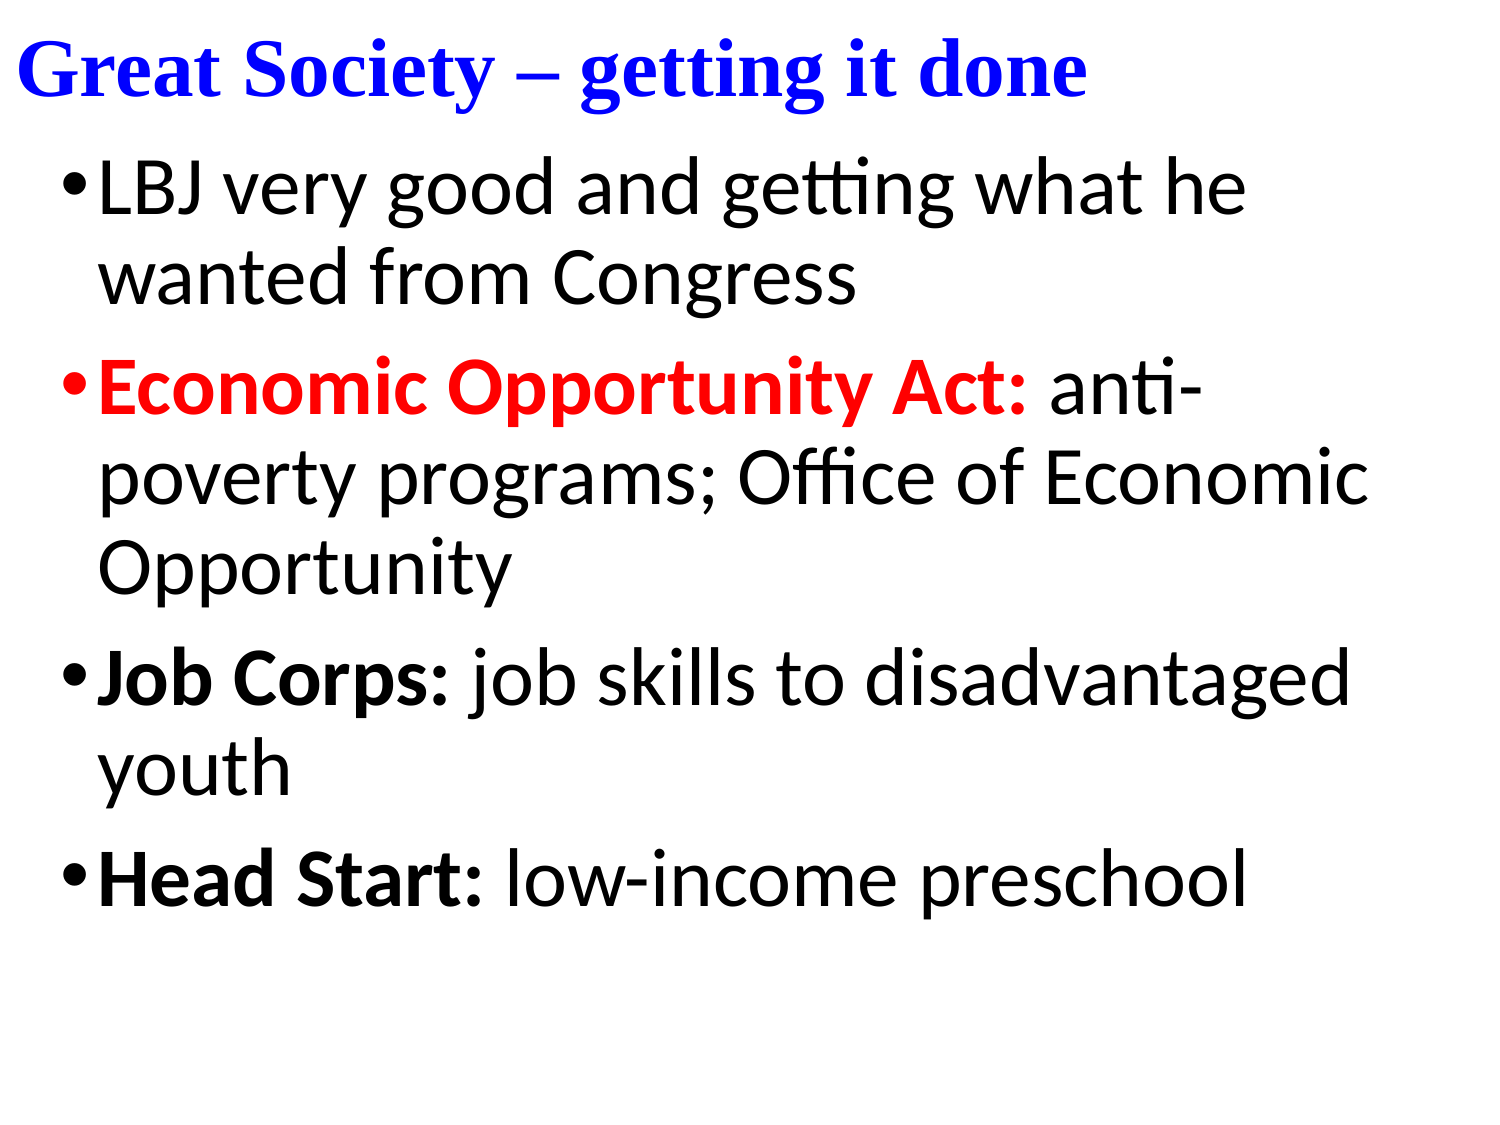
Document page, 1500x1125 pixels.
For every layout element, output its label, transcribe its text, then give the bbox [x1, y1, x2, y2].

title Great Society – getting it done [0, 0, 1404, 157]
list LBJ very good and getting what he wanted from Congress Economic Opportunity Act: anti-poverty programs; Office of Economic Opportunity Job Corps: job skills to disadvantaged youth Head Start: low-income preschool [45, 135, 1404, 1074]
